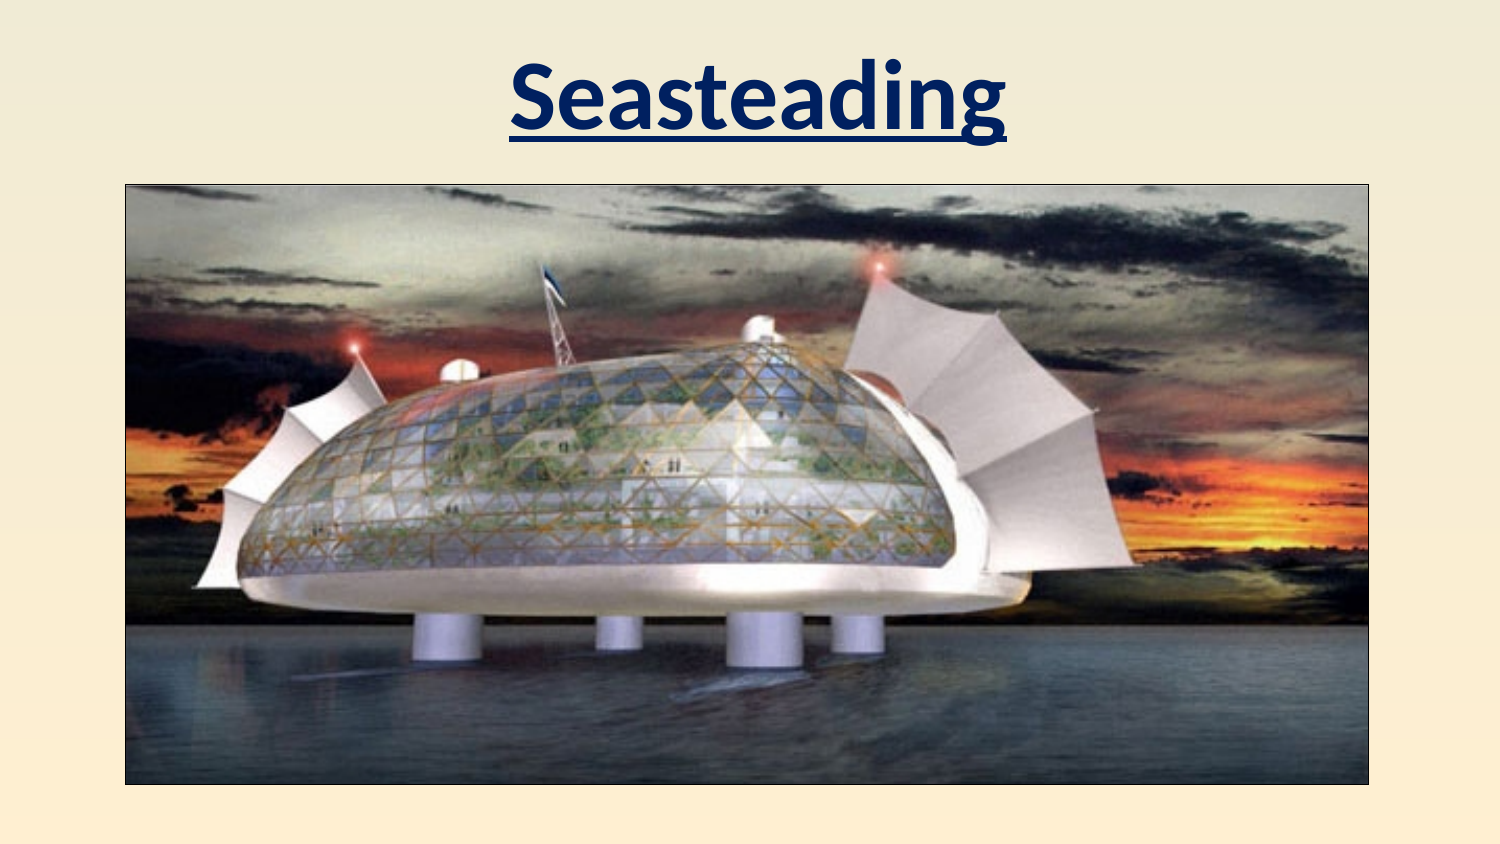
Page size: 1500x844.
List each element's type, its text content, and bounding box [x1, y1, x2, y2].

text_box Seasteading [494, 21, 1023, 157]
picture [124, 184, 1370, 785]
